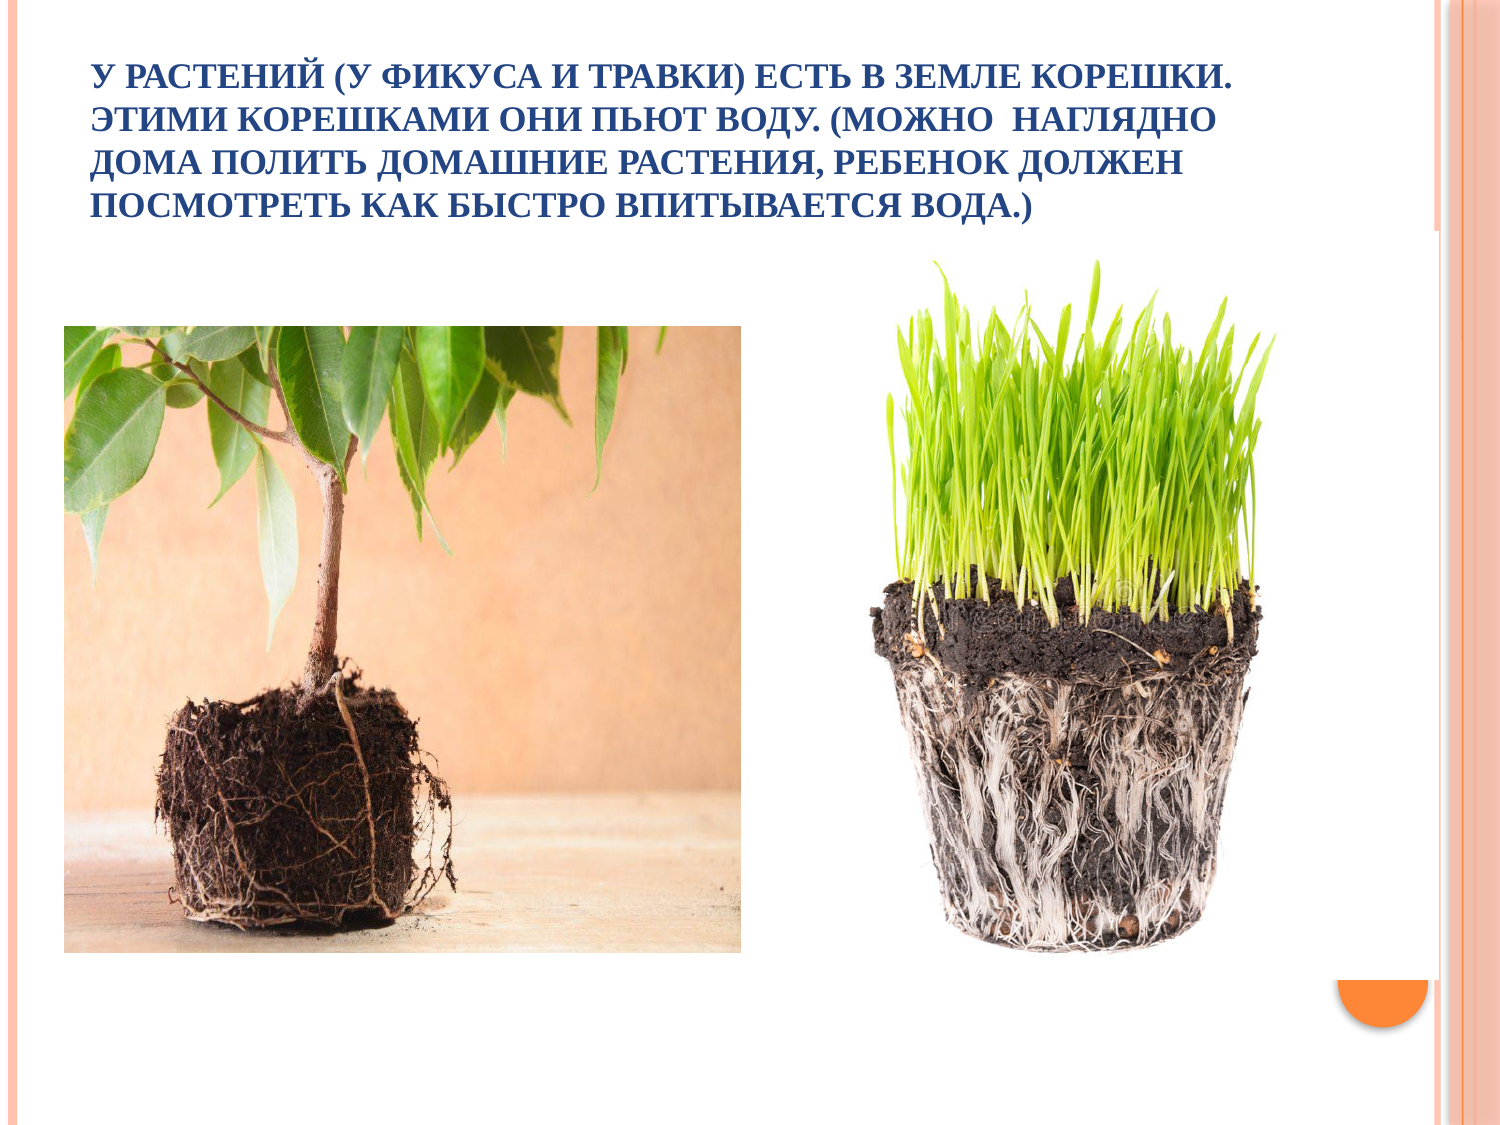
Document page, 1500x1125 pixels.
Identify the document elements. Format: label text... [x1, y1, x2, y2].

picture [64, 231, 1439, 980]
title У растений (у фикуса и травки) есть в земле корешки. Этими корешками они пьют воду. (можно наглядно дома полить домашние растения, ребенок должен посмотреть как быстро впитывается вода.) [75, 45, 1300, 233]
